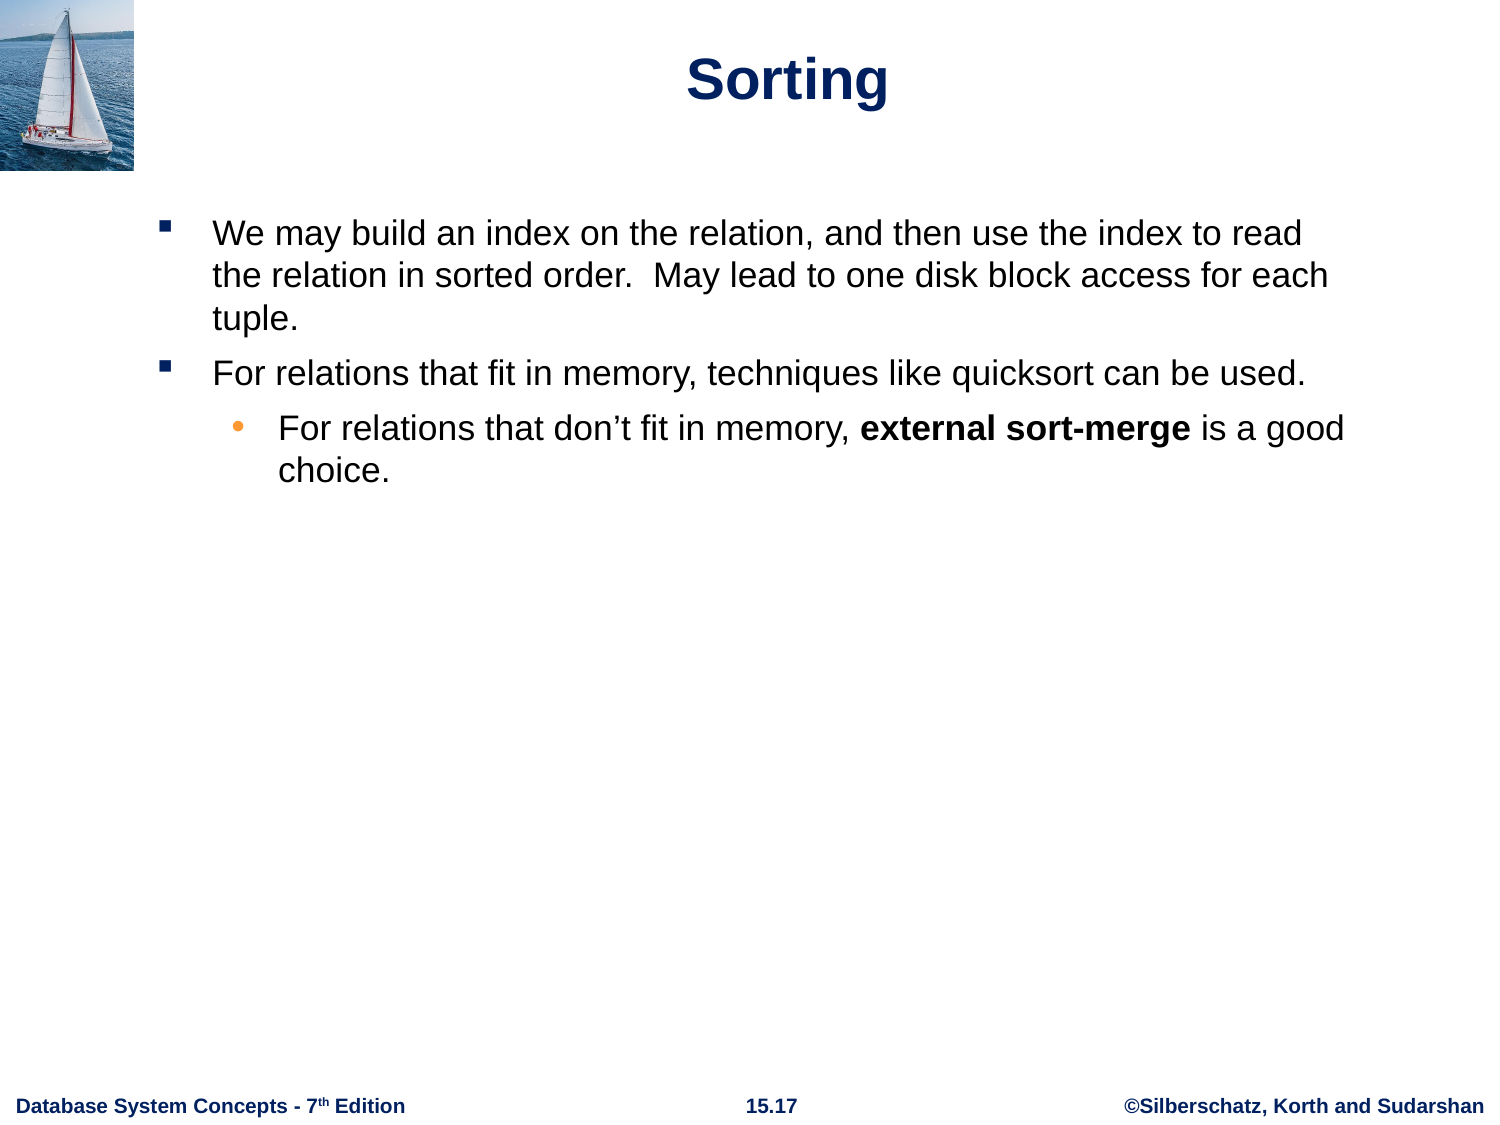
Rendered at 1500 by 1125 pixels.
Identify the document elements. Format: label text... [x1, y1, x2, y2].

title Sorting [125, 18, 1452, 120]
list We may build an index on the relation, and then use the index to read the relation in sorted order. May lead to one disk block access for each tuple. For relations that fit in memory, techniques like quicksort can be used. For relations that don’t fit in memory, external sort-merge is a good choice. [141, 202, 1372, 545]
picture [0, 0, 134, 171]
